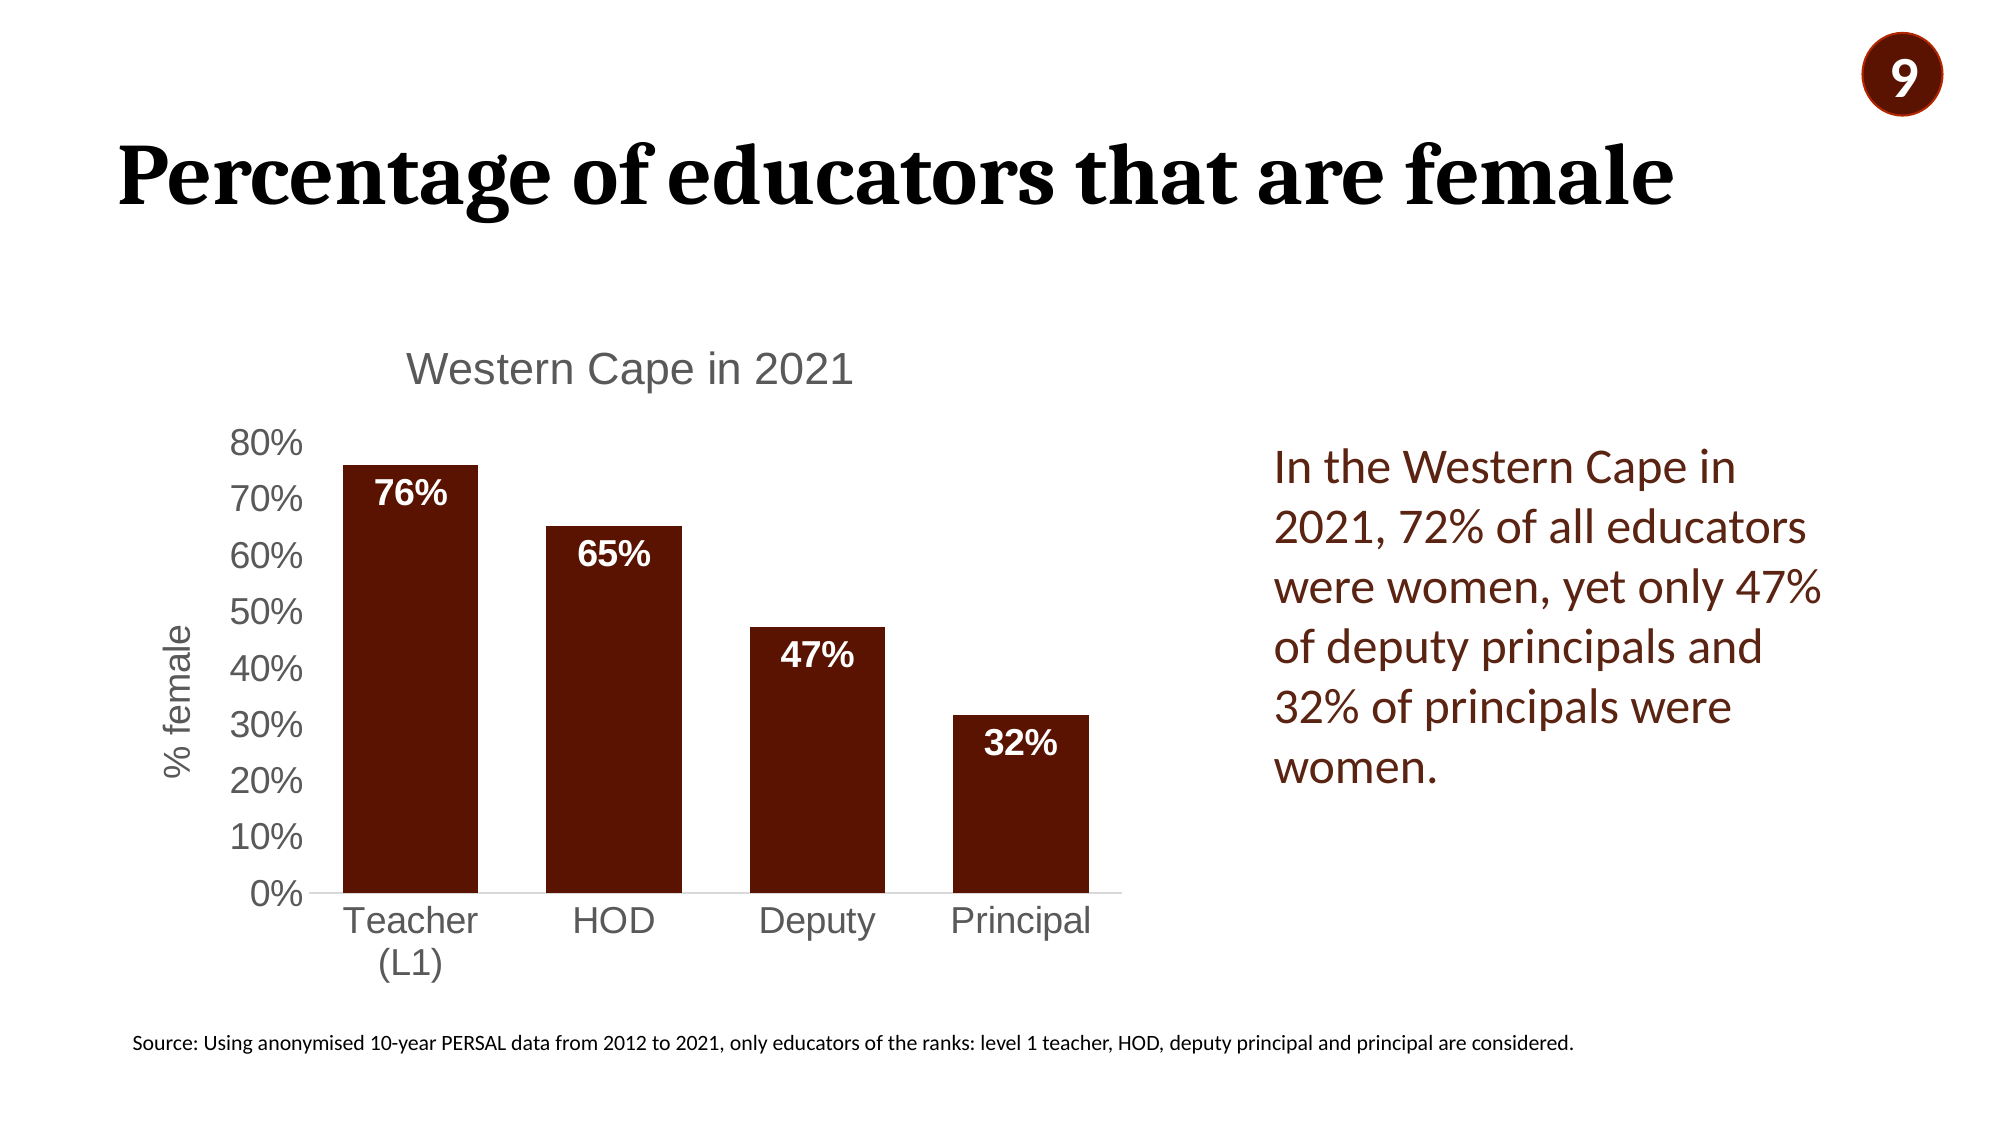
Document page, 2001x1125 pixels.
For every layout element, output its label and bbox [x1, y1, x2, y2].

text_box [1258, 418, 1863, 809]
text_box [1862, 32, 1943, 116]
chart [117, 308, 1144, 998]
text_box [117, 1021, 1883, 1063]
title [102, 67, 1828, 285]
